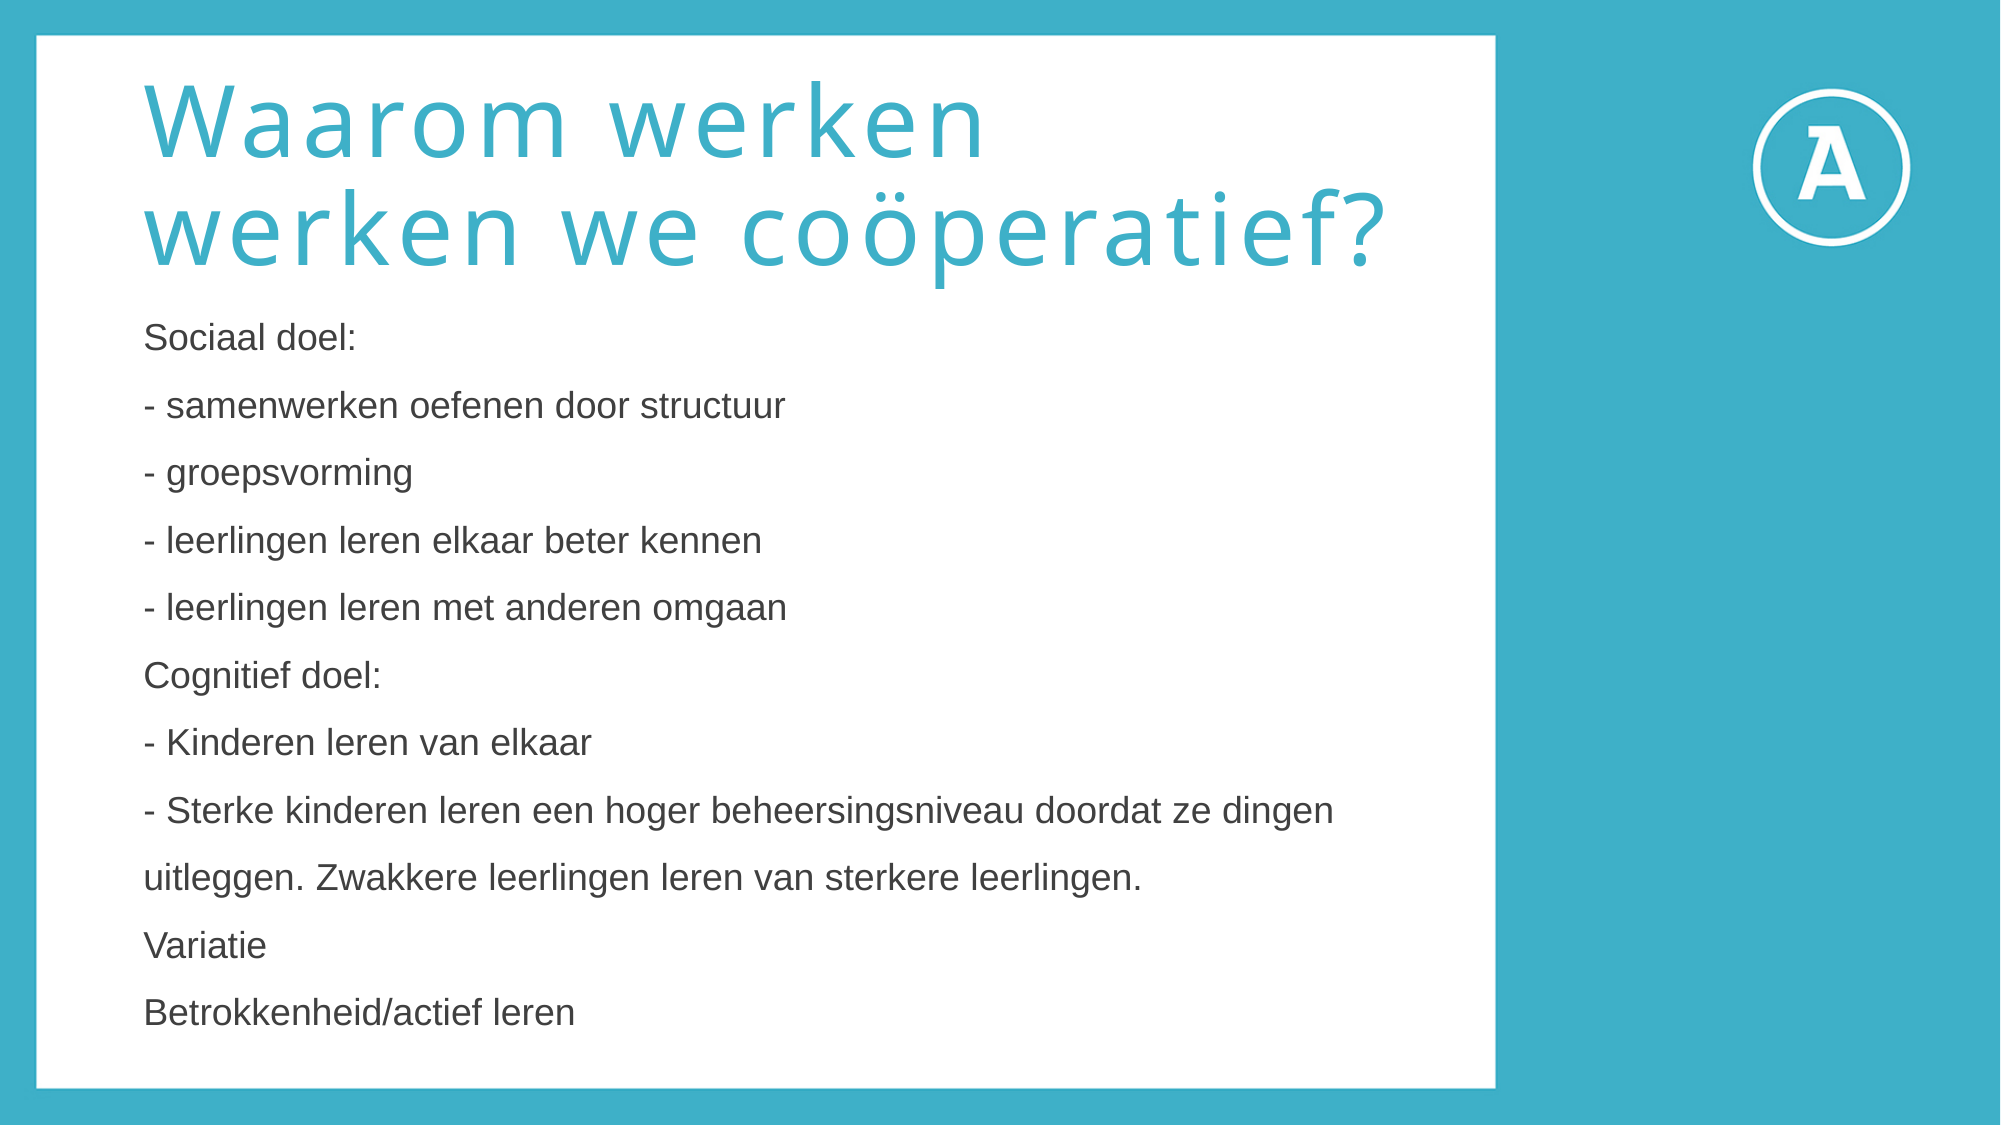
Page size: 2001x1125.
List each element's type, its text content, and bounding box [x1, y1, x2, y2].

picture [0, 0, 2001, 1125]
list Waarom werken werken we coöperatief? [128, 64, 1407, 182]
list Sociaal doel: - samenwerken oefenen door structuur - groepsvorming - leerlingen leren elkaar beter kennen - leerlingen leren met anderen omgaan Cognitief doel: - Kinderen leren van elkaar - Sterke kinderen leren een hoger beheersingsniveau doordat ze dingen uitleggen. Zwakkere leerlingen leren van sterkere leerlingen. Variatie Betrokkenheid/actief leren [128, 283, 1407, 895]
